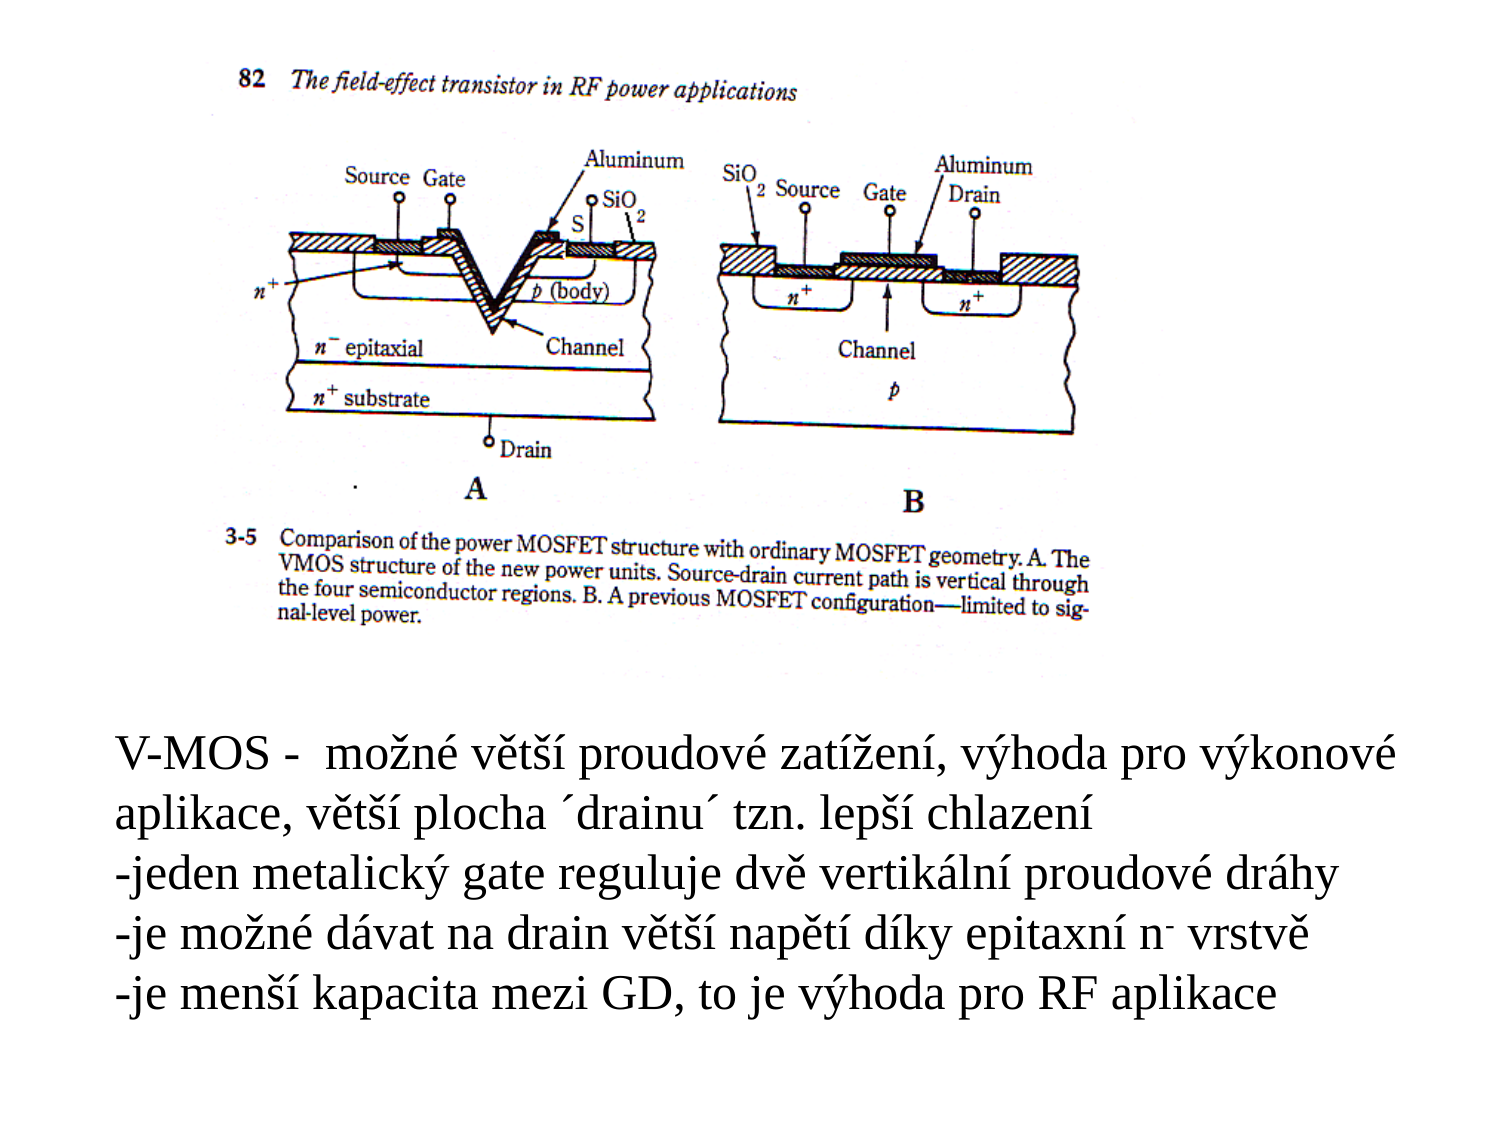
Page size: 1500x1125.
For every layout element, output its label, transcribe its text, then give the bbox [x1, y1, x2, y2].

picture [199, 49, 1172, 679]
text_box V-MOS - možné větší proudové zatížení, výhoda pro výkonové aplikace, větší plocha ´drainu´ tzn. lepší chlazení -jeden metalický gate reguluje dvě vertikální proudové dráhy -je možné dávat na drain větší napětí díky epitaxní n- vrstvě -je menší kapacita mezi GD, to je výhoda pro RF aplikace [99, 712, 1416, 1028]
